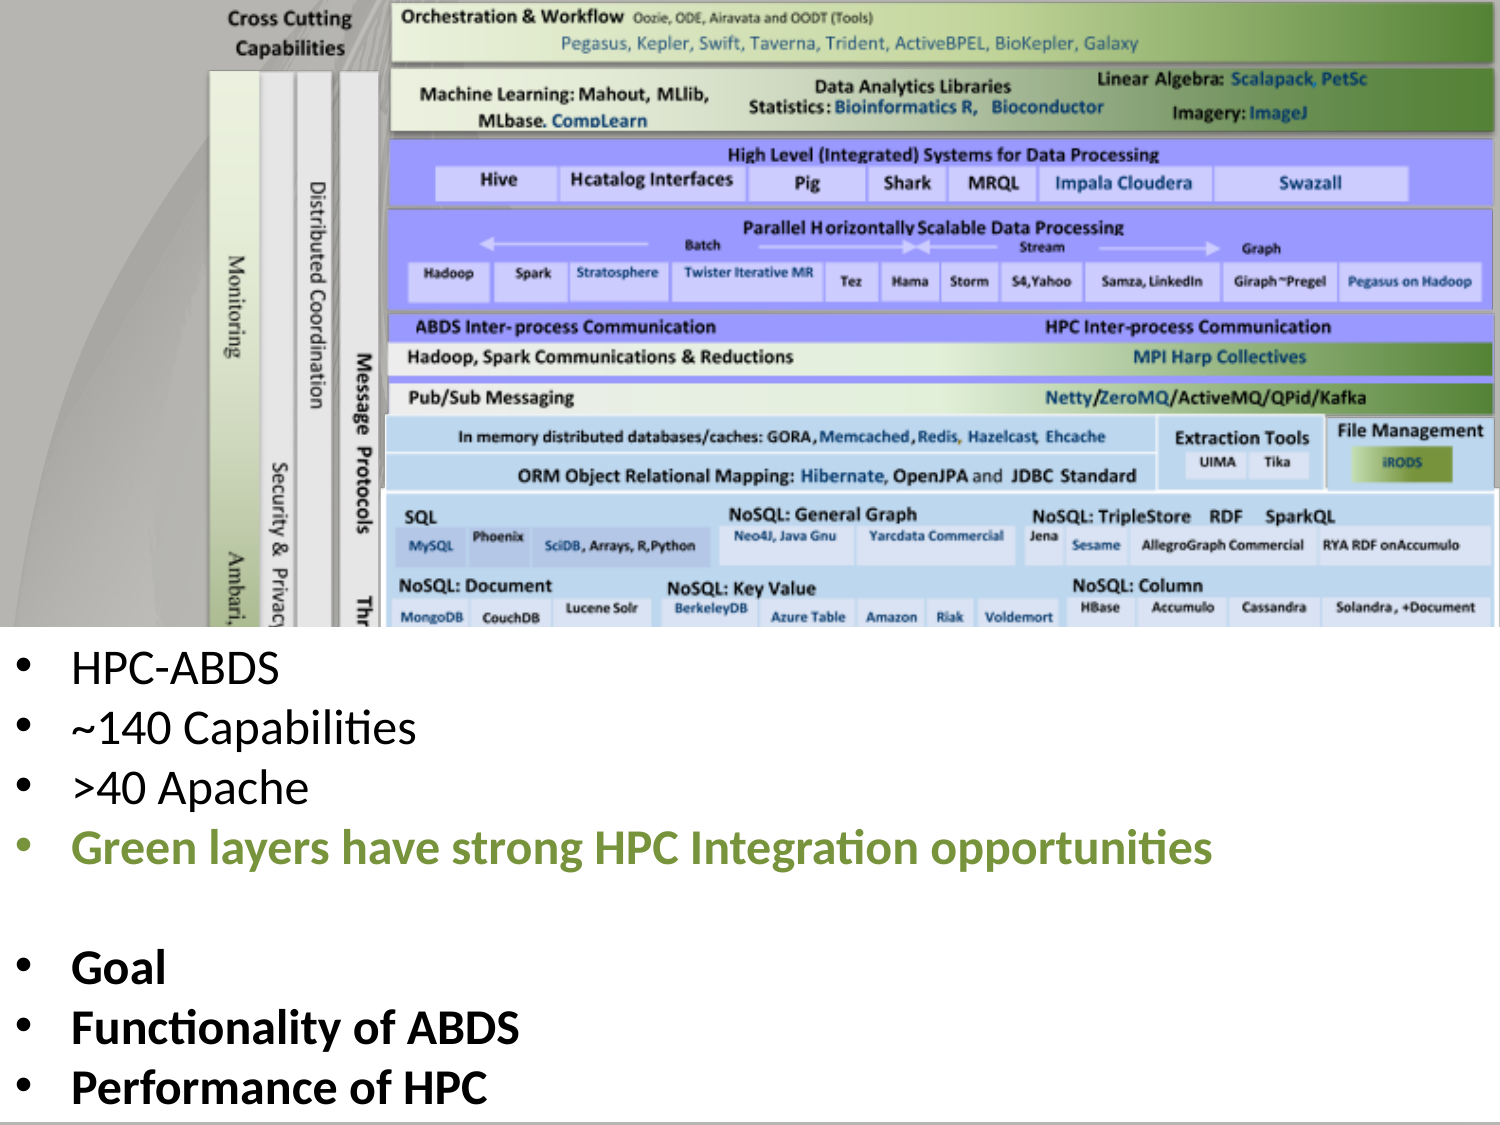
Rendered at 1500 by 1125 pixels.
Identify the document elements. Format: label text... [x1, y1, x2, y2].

text_box HPC-ABDS ~140 Capabilities >40 Apache Green layers have strong HPC Integration opportunities Goal Functionality of ABDS Performance of HPC [0, 627, 195, 1122]
picture [0, 0, 1500, 1125]
